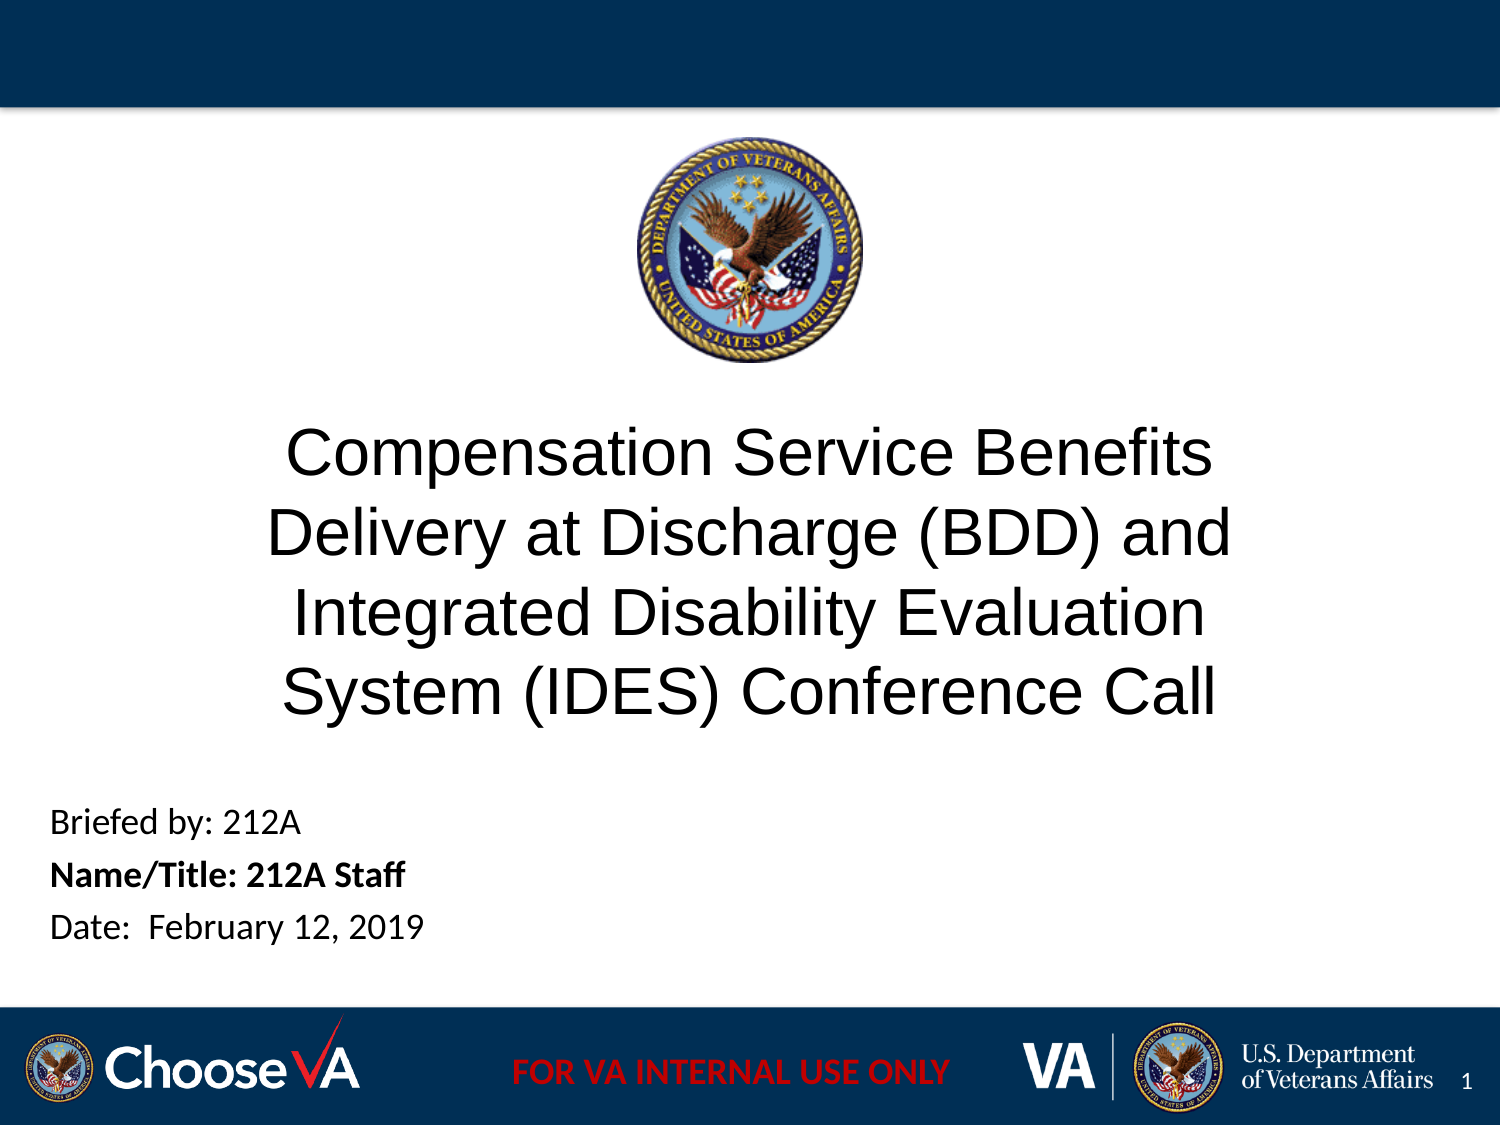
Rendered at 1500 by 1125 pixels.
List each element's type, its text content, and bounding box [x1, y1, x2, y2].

picture [24, 1012, 360, 1103]
text_box Briefed by: 212A Name/Title: 212A Staff Date: February 12, 2019 [34, 762, 475, 955]
text_box [0, 0, 1500, 108]
picture [637, 137, 863, 363]
picture [1017, 1014, 1438, 1120]
text_box Compensation Service Benefits Delivery at Discharge (BDD) and Integrated Disability Evaluation System (IDES) Conference Call [162, 401, 1338, 736]
